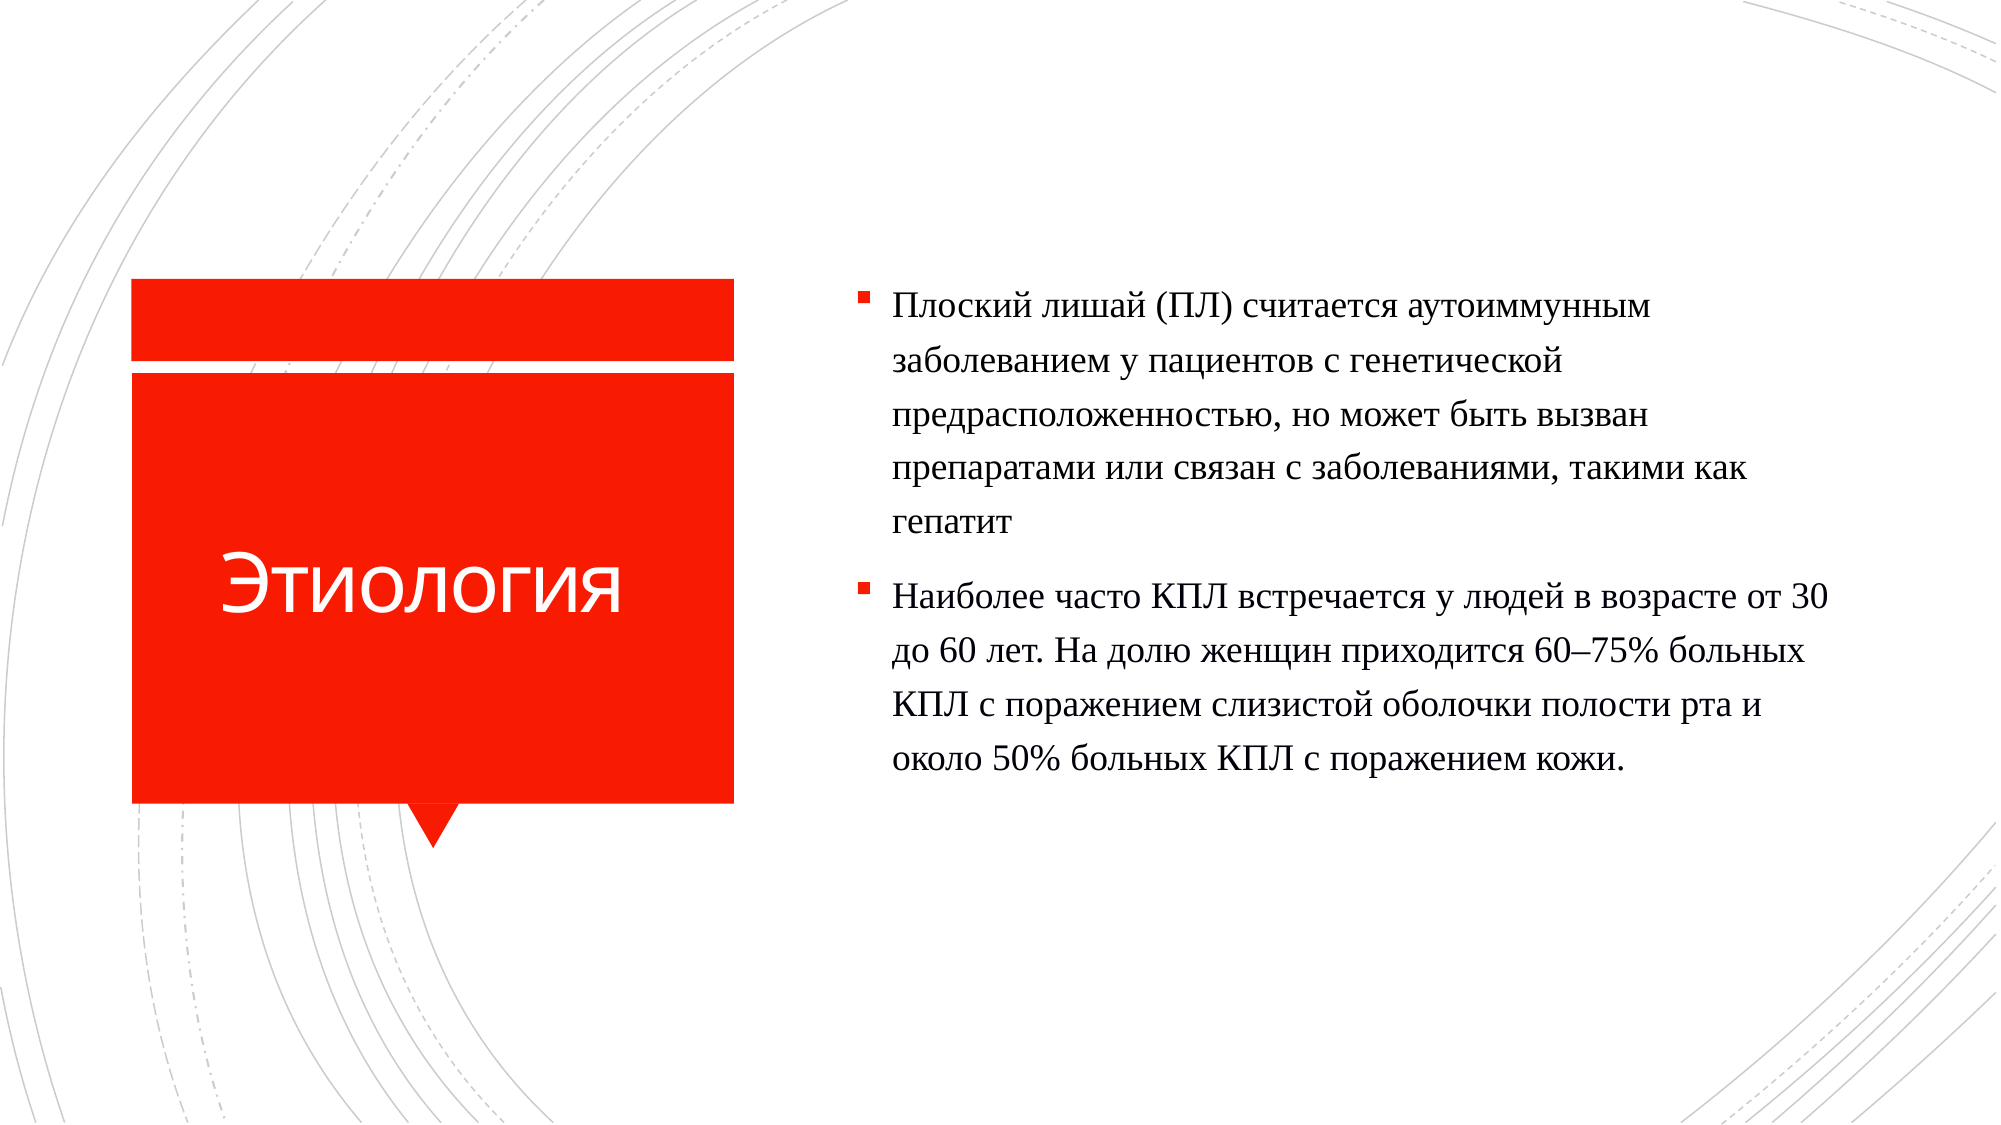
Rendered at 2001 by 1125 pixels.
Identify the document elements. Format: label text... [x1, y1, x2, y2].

title Этиология [145, 385, 720, 789]
list Плоский лишай (ПЛ) считается аутоиммунным заболеванием у пациентов с генетической предрасположенностью, но может быть вызван препаратами или связан с заболеваниями, такими как гепатит Наиболее часто КПЛ встречается у людей в возрасте от 30 до 60 лет. На долю женщин приходится 60–75% больных КПЛ с поражением слизистой оболочки полости рта и около 50% больных КПЛ с поражением кожи. [839, 131, 1871, 993]
